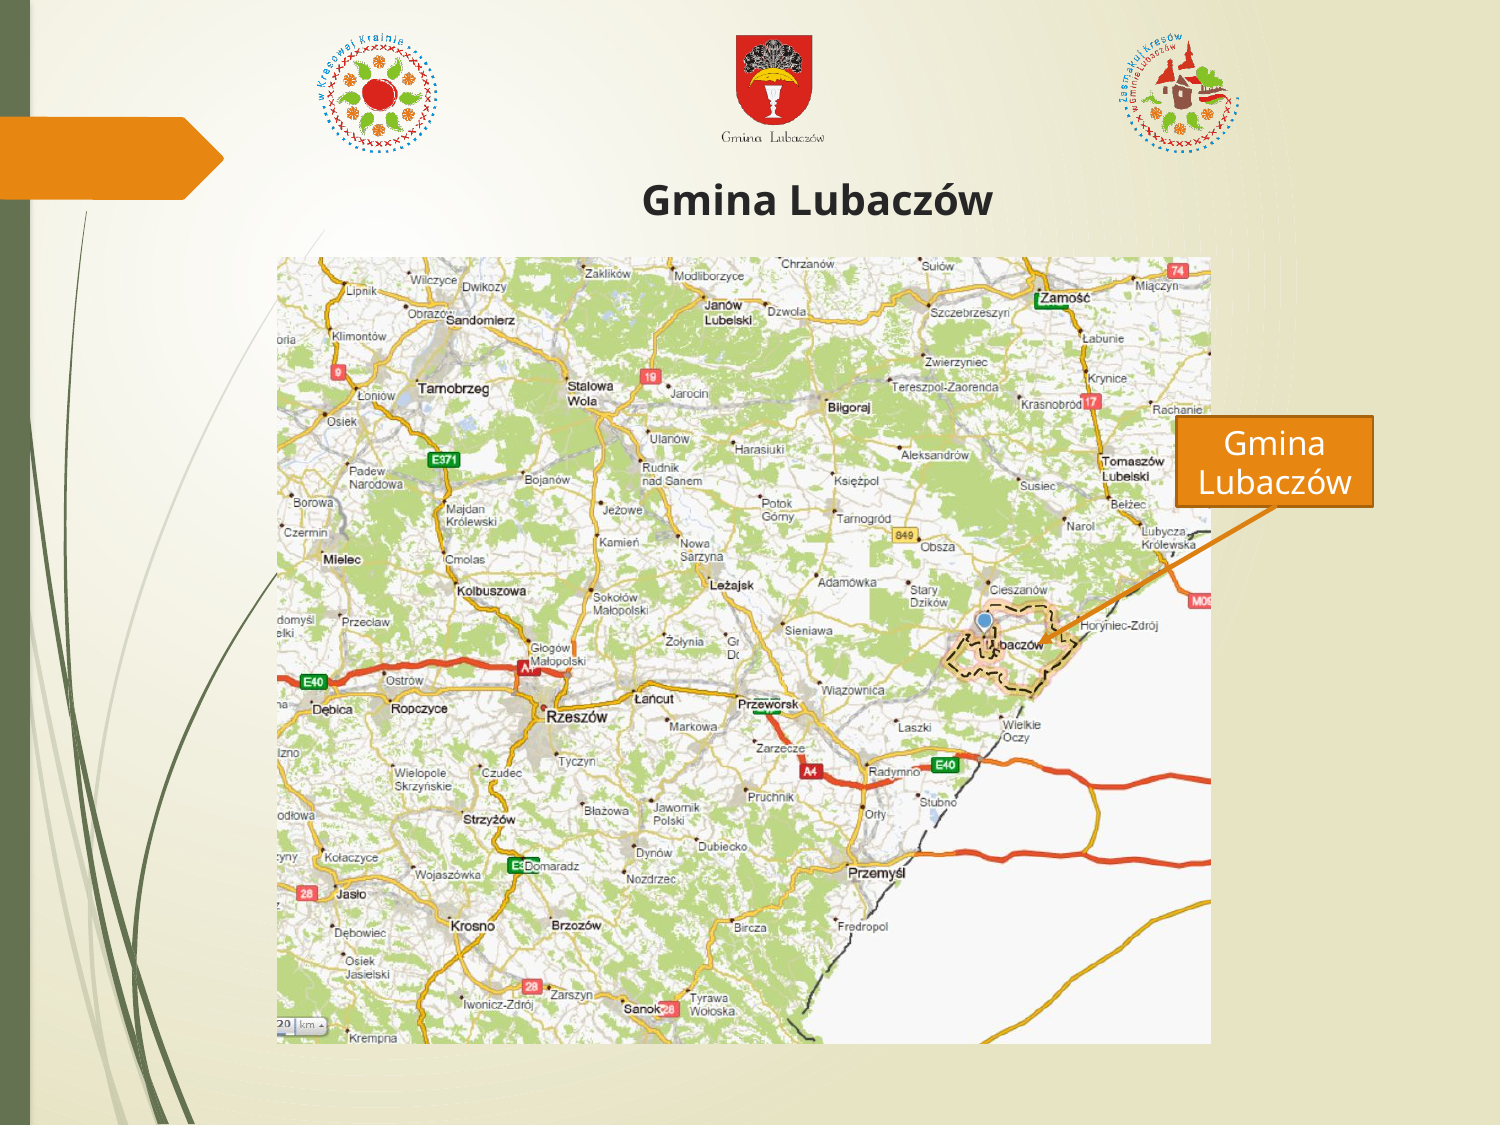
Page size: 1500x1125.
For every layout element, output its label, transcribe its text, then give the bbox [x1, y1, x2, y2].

picture [316, 33, 437, 153]
title Gmina Lubaczów [277, 166, 1358, 377]
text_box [1037, 506, 1276, 645]
picture [721, 35, 824, 143]
picture [1119, 33, 1239, 153]
picture [276, 257, 1211, 1044]
text_box Gmina Lubaczów [1216, 415, 1374, 508]
